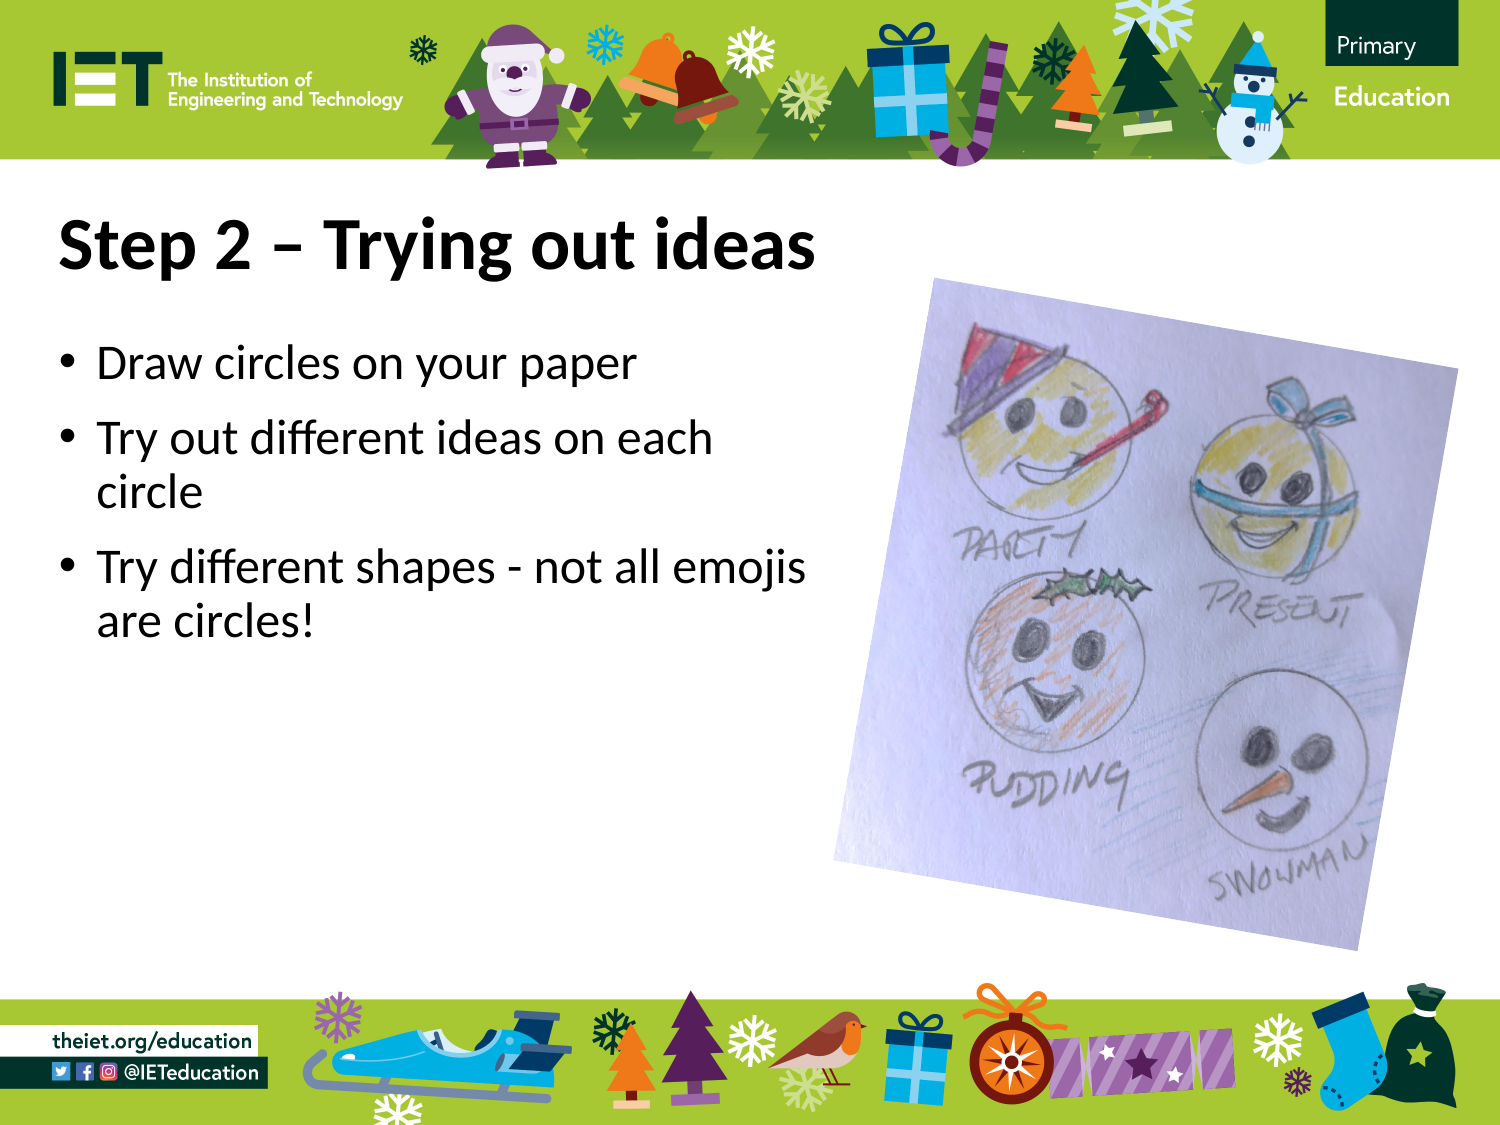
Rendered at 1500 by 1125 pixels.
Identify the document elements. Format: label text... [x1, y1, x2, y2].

picture [0, 0, 1500, 1125]
title Step 2 – Trying out ideas [43, 187, 984, 303]
list Draw circles on your paper Try out different ideas on each circle Try different shapes - not all emojis are circles! [43, 328, 830, 904]
